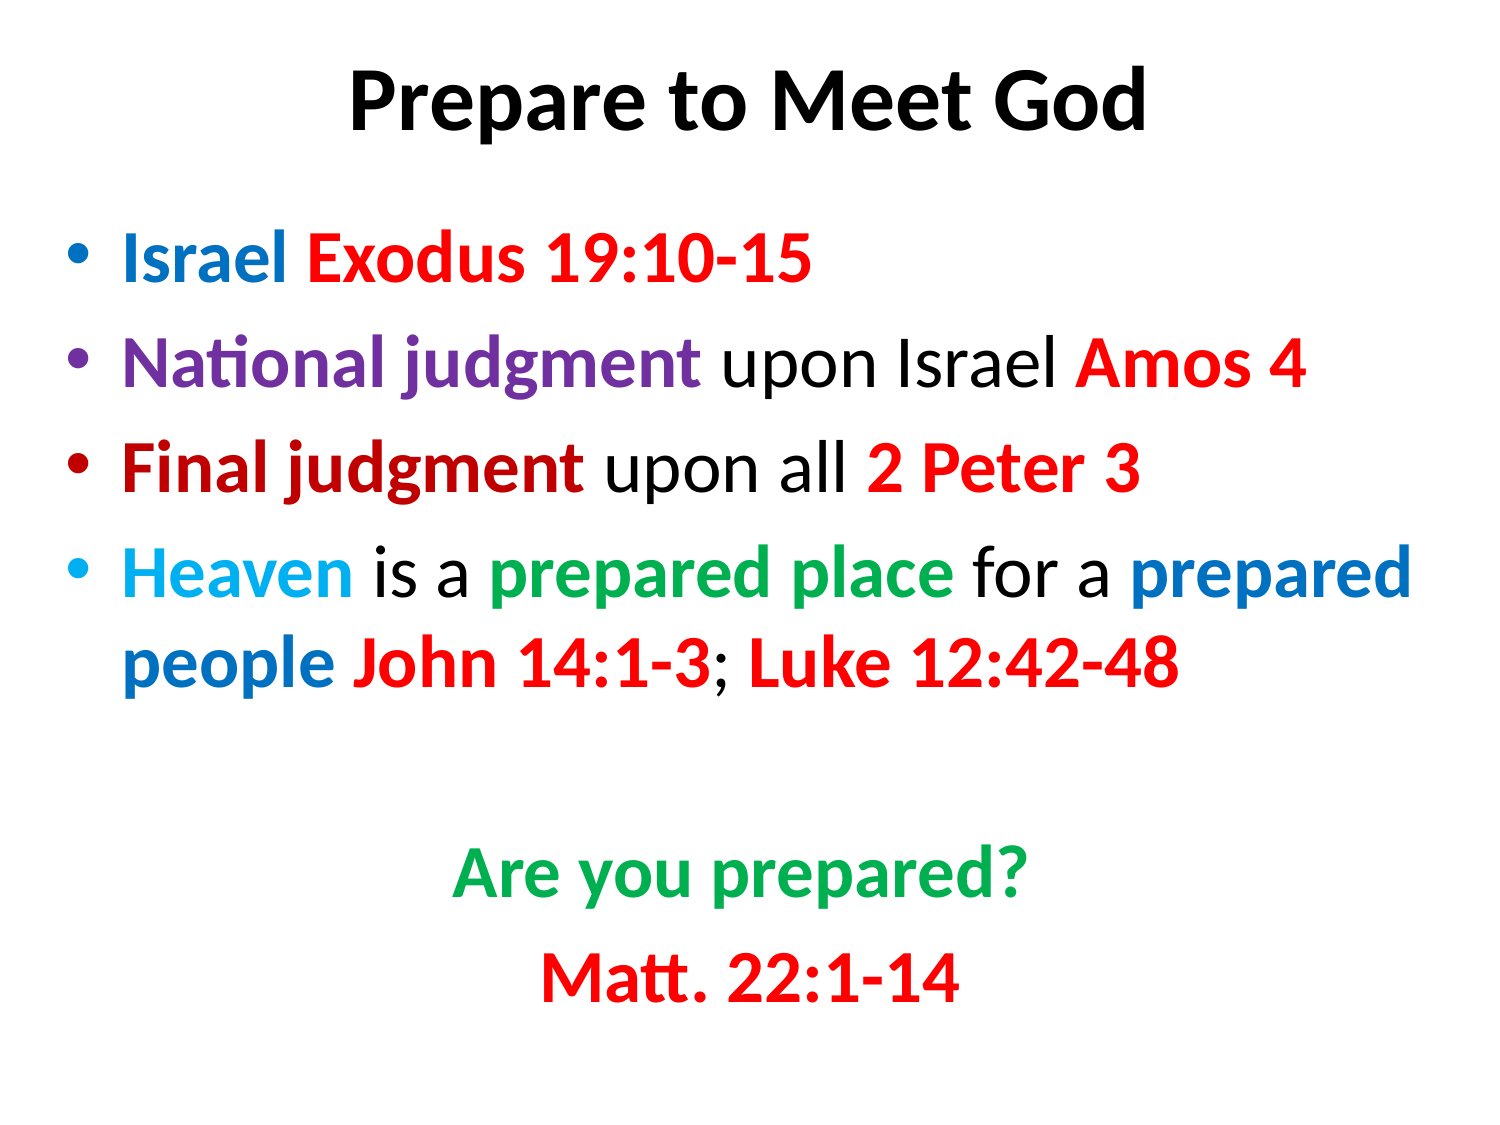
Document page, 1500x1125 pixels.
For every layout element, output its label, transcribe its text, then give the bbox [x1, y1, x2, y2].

title Prepare to Meet God [75, 0, 1425, 188]
list Israel Exodus 19:10-15 National judgment upon Israel Amos 4 Final judgment upon all 2 Peter 3 Heaven is a prepared place for a prepared people John 14:1-3; Luke 12:42-48 Are you prepared? Matt. 22:1-14 [50, 200, 1450, 1125]
